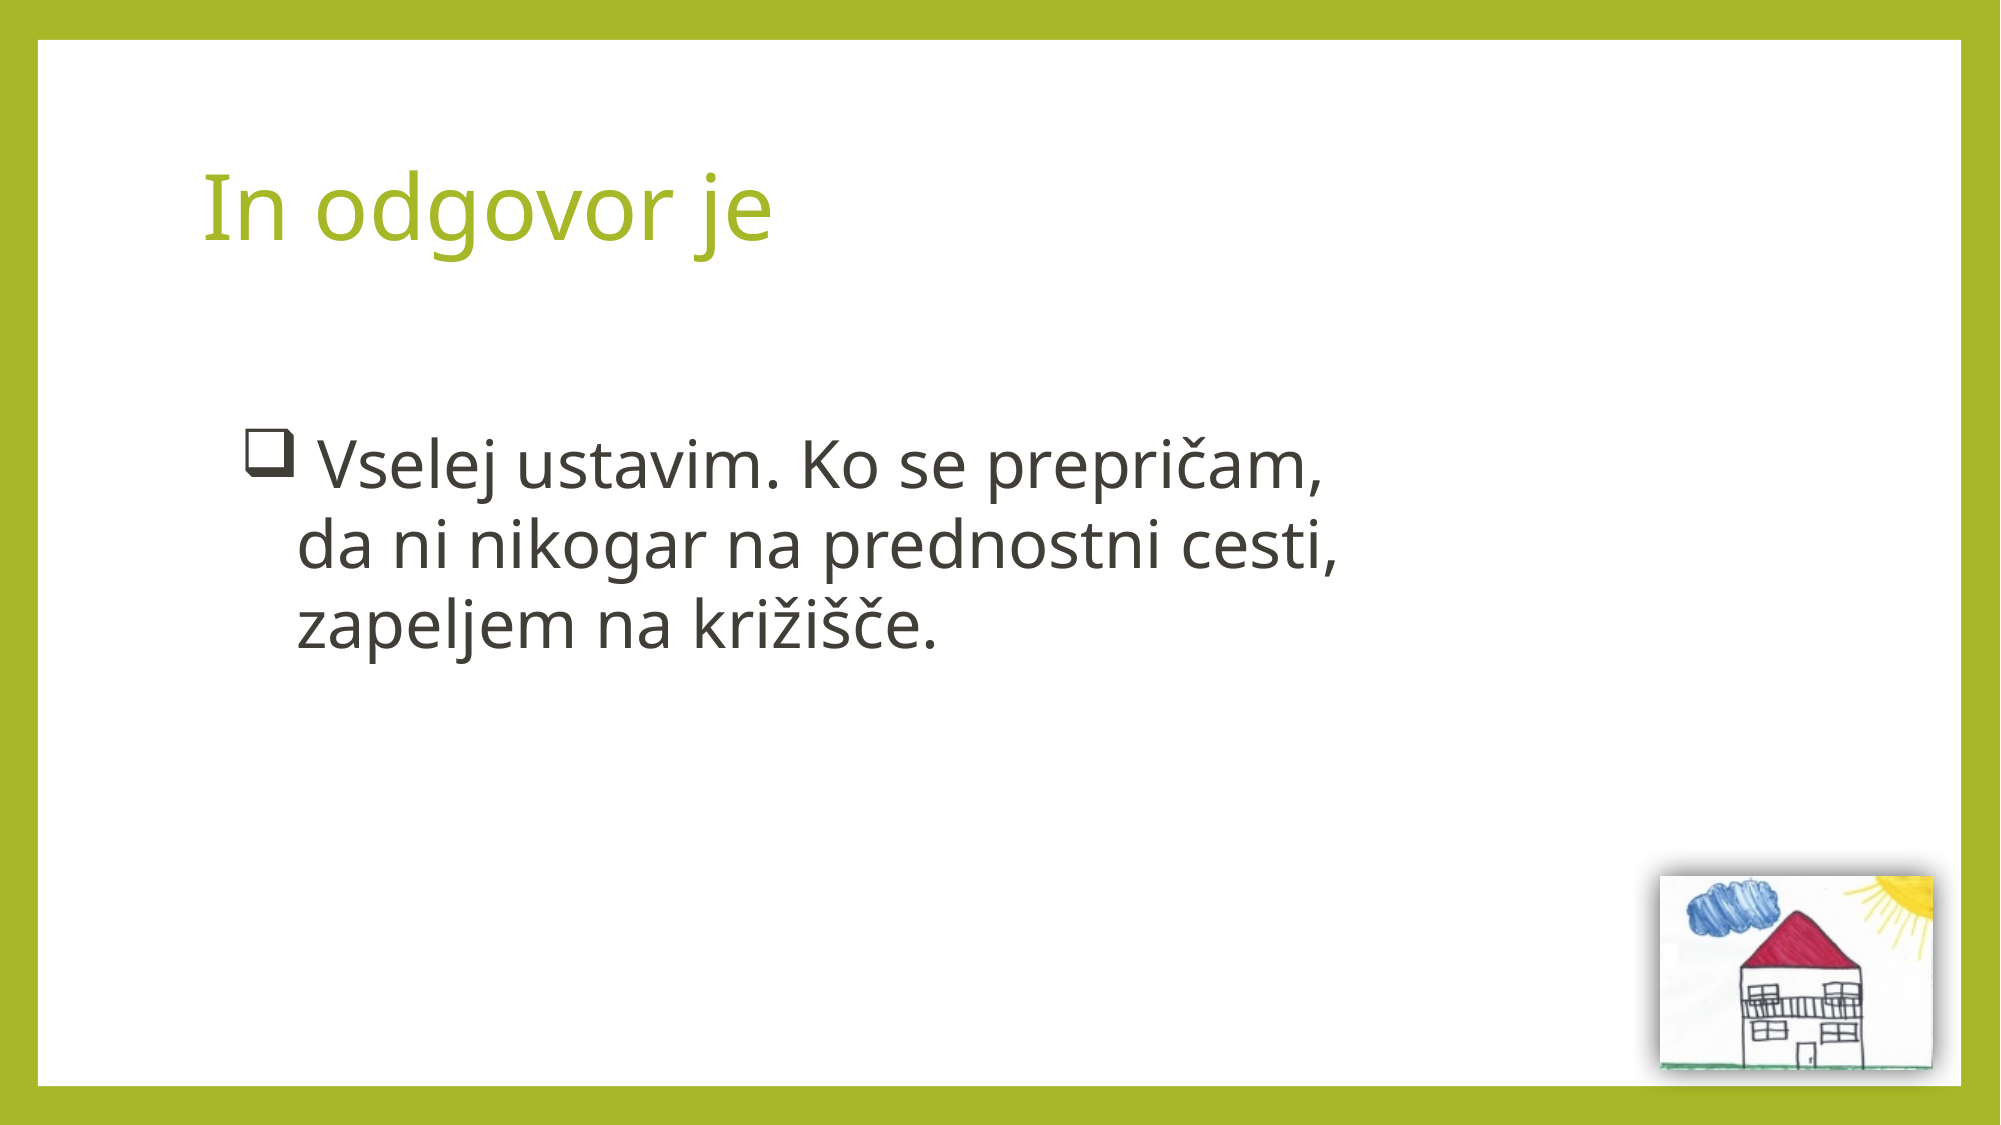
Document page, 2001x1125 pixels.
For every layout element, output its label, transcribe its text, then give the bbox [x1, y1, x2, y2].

picture [1660, 876, 1934, 1070]
text_box Vselej ustavim. Ko se prepričam, da ni nikogar na prednostni cesti, zapeljem na križišče. [225, 414, 1396, 670]
title In odgovor je [187, 99, 1808, 323]
